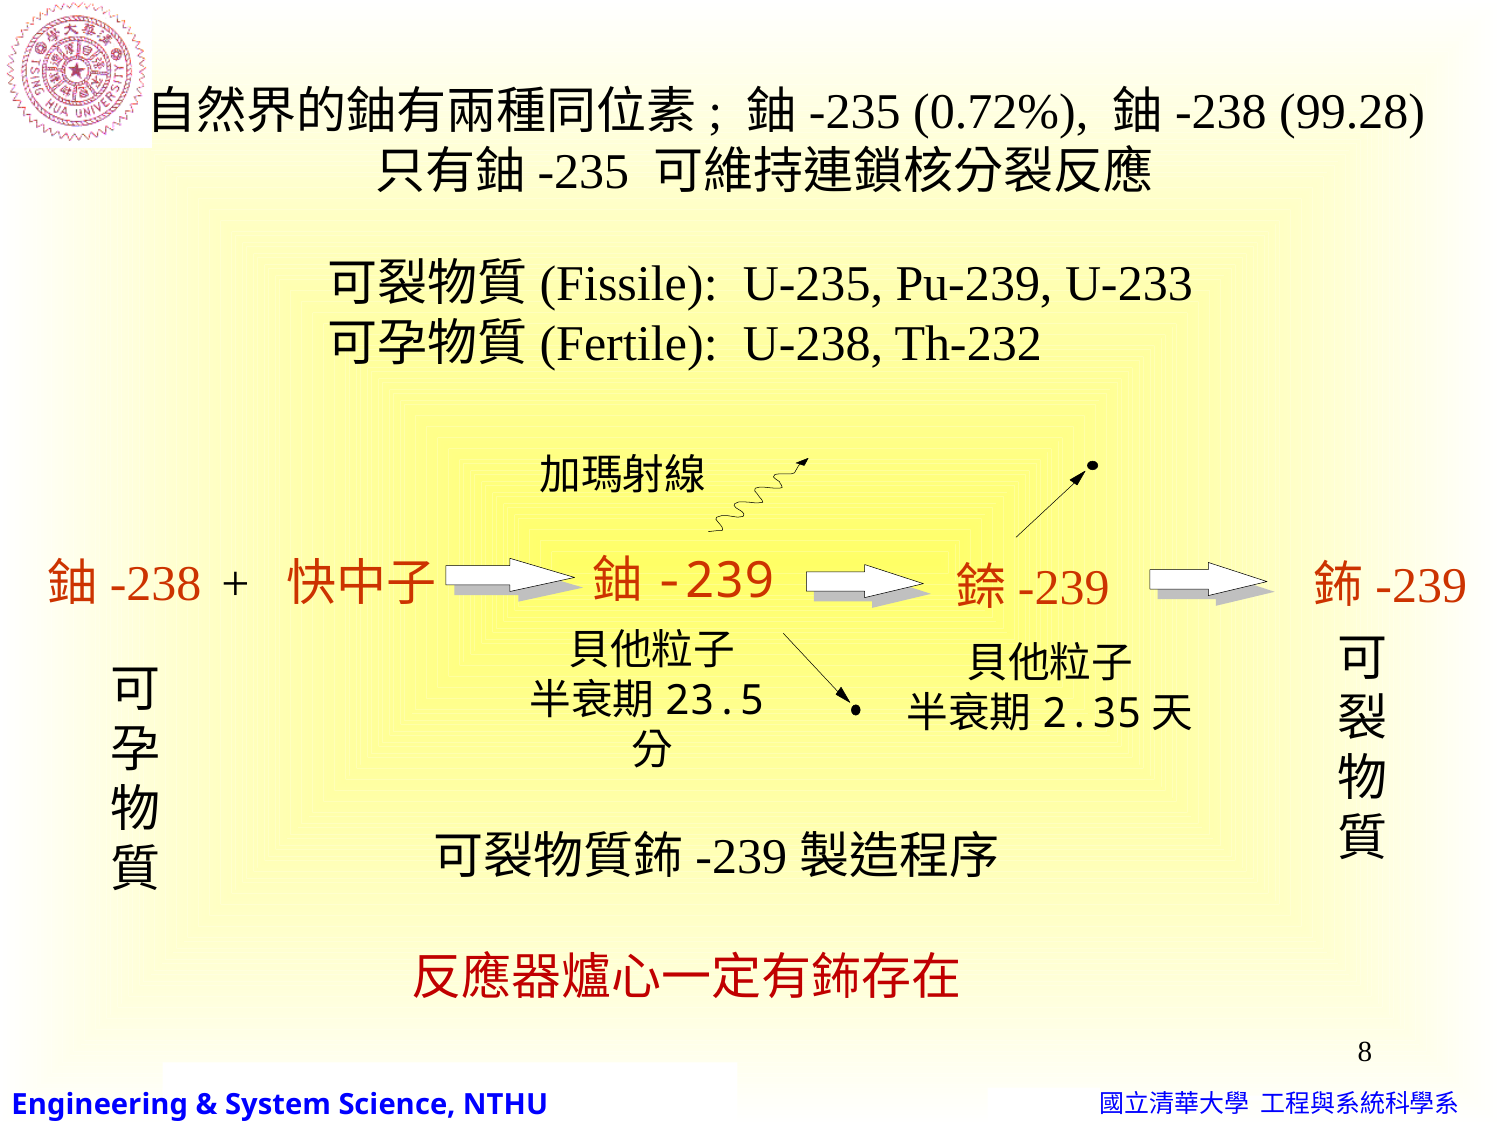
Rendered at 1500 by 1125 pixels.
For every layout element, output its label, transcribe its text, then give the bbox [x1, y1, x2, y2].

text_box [445, 545, 475, 602]
text_box 自然界的鈾有兩種同位素; 鈾-235 (0.72%), 鈾-238 (99.28) 只有鈾-235 可維持連鎖核分裂反應 [112, 71, 1453, 206]
picture [0, 0, 152, 148]
text_box 鈾-238 + 快中子 [41, 547, 442, 607]
text_box 可裂物質(Fissile): U-235, Pu-239, U-233 可孕物質(Fertile): U-238, Th-232 [312, 242, 1208, 378]
text_box 可孕物質 [97, 654, 173, 917]
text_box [480, 445, 861, 767]
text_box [881, 460, 1219, 759]
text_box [805, 551, 875, 609]
text_box 可裂物質 [1318, 622, 1407, 921]
slide_number 8 [1074, 1024, 1388, 1101]
text_box 反應器爐心一定有鈽存在 [396, 937, 977, 1013]
text_box 可裂物質鈽-239製造程序 [418, 816, 1119, 892]
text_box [1149, 549, 1500, 607]
